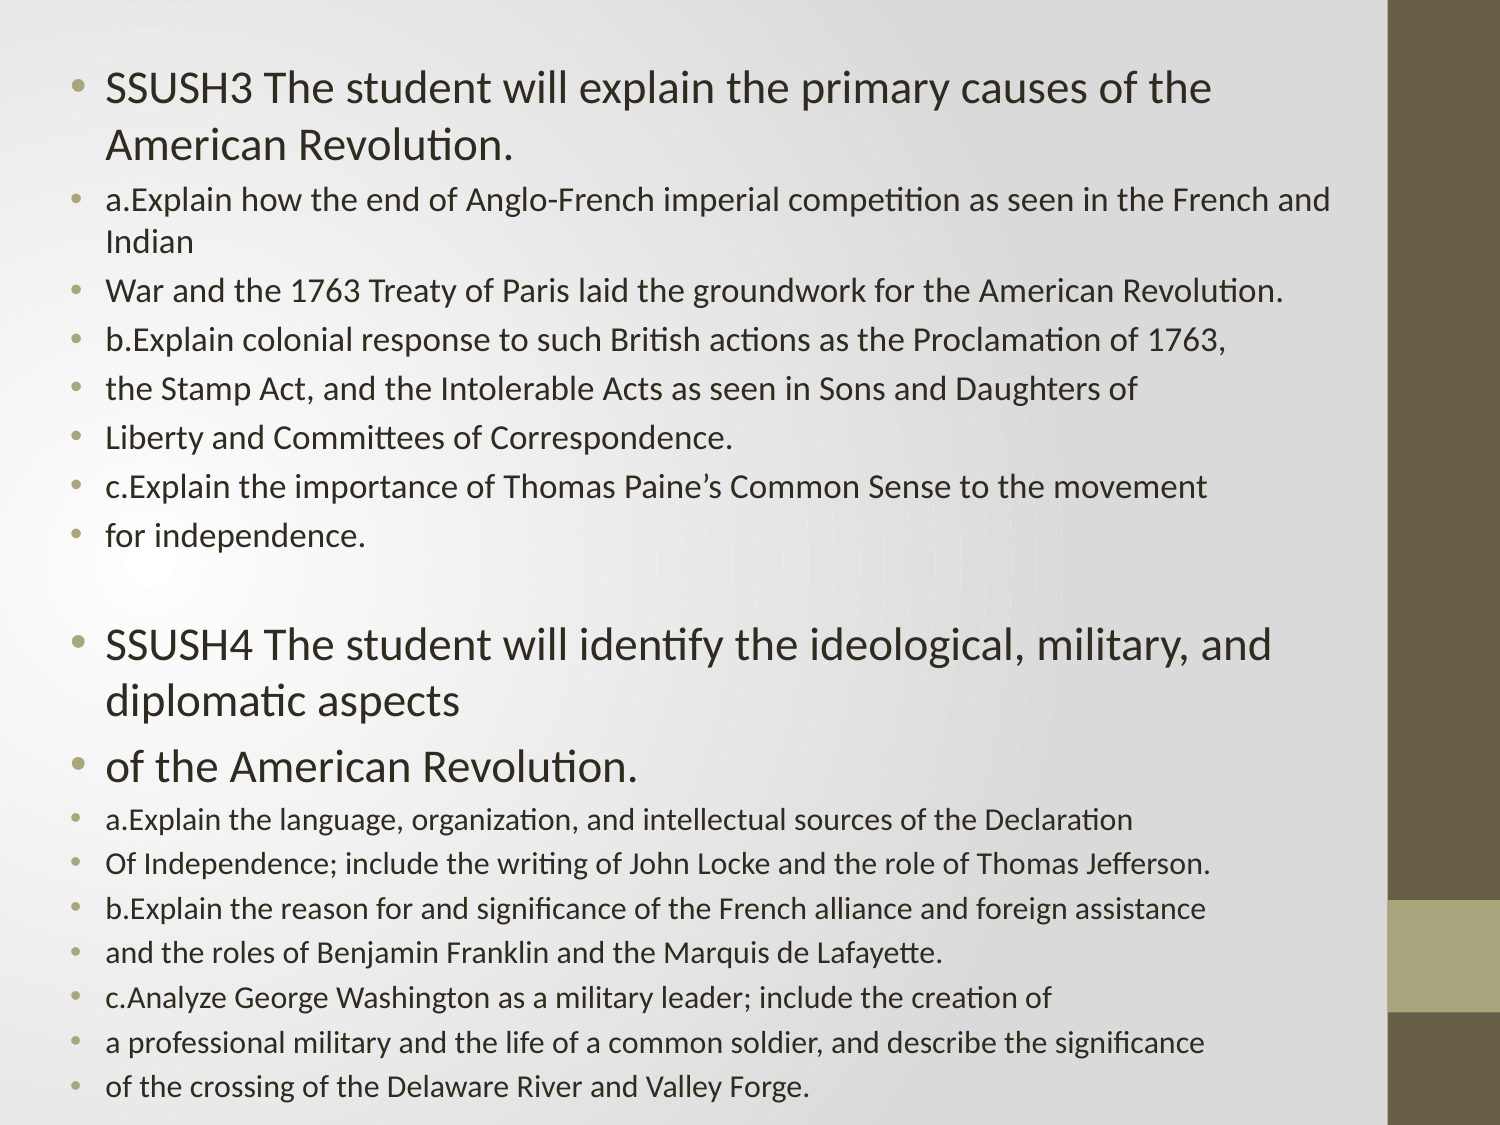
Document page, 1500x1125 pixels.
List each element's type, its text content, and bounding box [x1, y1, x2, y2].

list SSUSH3 The student will explain the primary causes of the American Revolution. a.Explain how the end of Anglo-French imperial competition as seen in the French and Indian War and the 1763 Treaty of Paris laid the groundwork for the American Revolution. b.Explain colonial response to such British actions as the Proclamation of 1763, the Stamp Act, and the Intolerable Acts as seen in Sons and Daughters of Liberty and Committees of Correspondence. c.Explain the importance of Thomas Paine’s Common Sense to the movement for independence. SSUSH4 The student will identify the ideological, military, and diplomatic aspects of the American Revolution. a.Explain the language, organization, and intellectual sources of the Declaration Of Independence; include the writing of John Locke and the role of Thomas Jefferson. b.Explain the reason for and significance of the French alliance and foreign assistance and the roles of Benjamin Franklin and the Marquis de Lafayette. c.Analyze George Washington as a military leader; include the creation of a professional military and the life of a common soldier, and describe the significance of the crossing of the Delaware River and Valley Forge. [37, 0, 1375, 1113]
